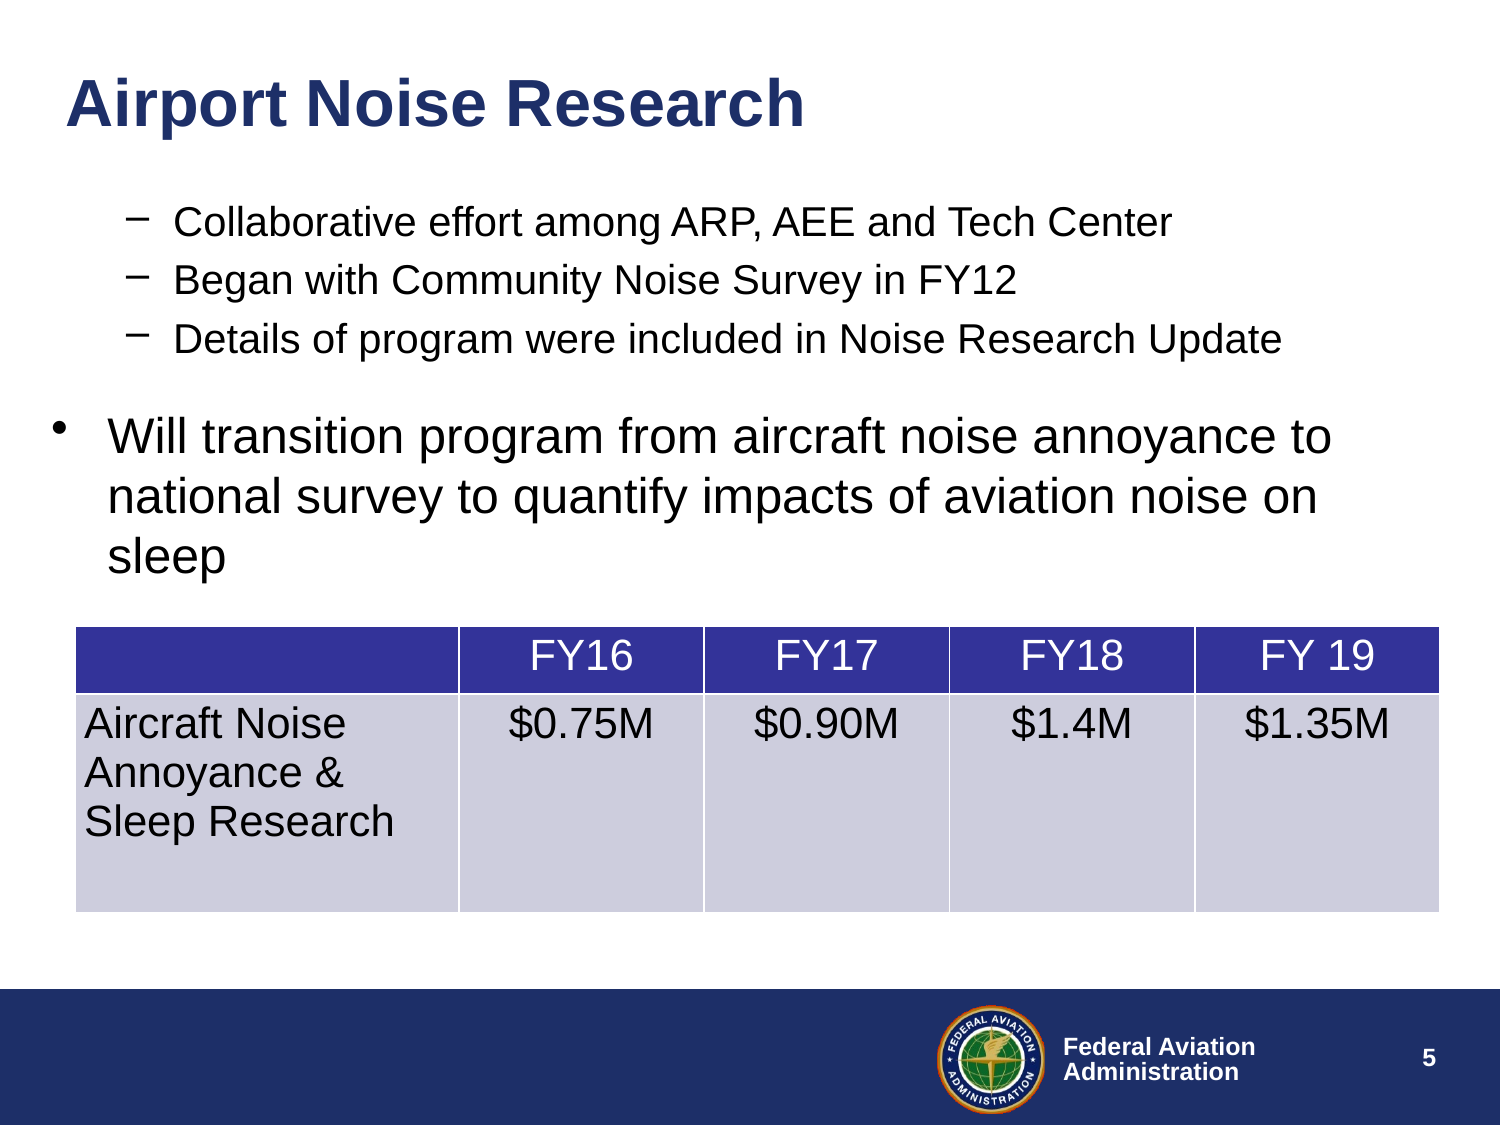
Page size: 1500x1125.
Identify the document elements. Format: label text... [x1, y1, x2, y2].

text_box Collaborative effort among ARP, AEE and Tech Center Began with Community Noise Survey in FY12 Details of program were included in Noise Research Update Will transition program from aircraft noise annoyance to national survey to quantify impacts of aviation noise on sleep [36, 187, 1450, 640]
table_header FY17 [705, 640, 949, 693]
table_cell $1.35M [1196, 695, 1439, 912]
table_header [76, 640, 458, 693]
table_header FY16 [460, 640, 703, 693]
table_cell $1.4M [950, 695, 1194, 912]
picture [936, 1004, 1045, 1114]
table_header FY 19 [1196, 640, 1439, 693]
table_cell $0.75M [460, 695, 703, 912]
table_header FY18 [950, 640, 1194, 693]
table_cell Aircraft Noise Annoyance & Sleep Research [76, 695, 458, 912]
table_cell $0.90M [705, 695, 949, 912]
title Airport Noise Research [50, 50, 1441, 150]
